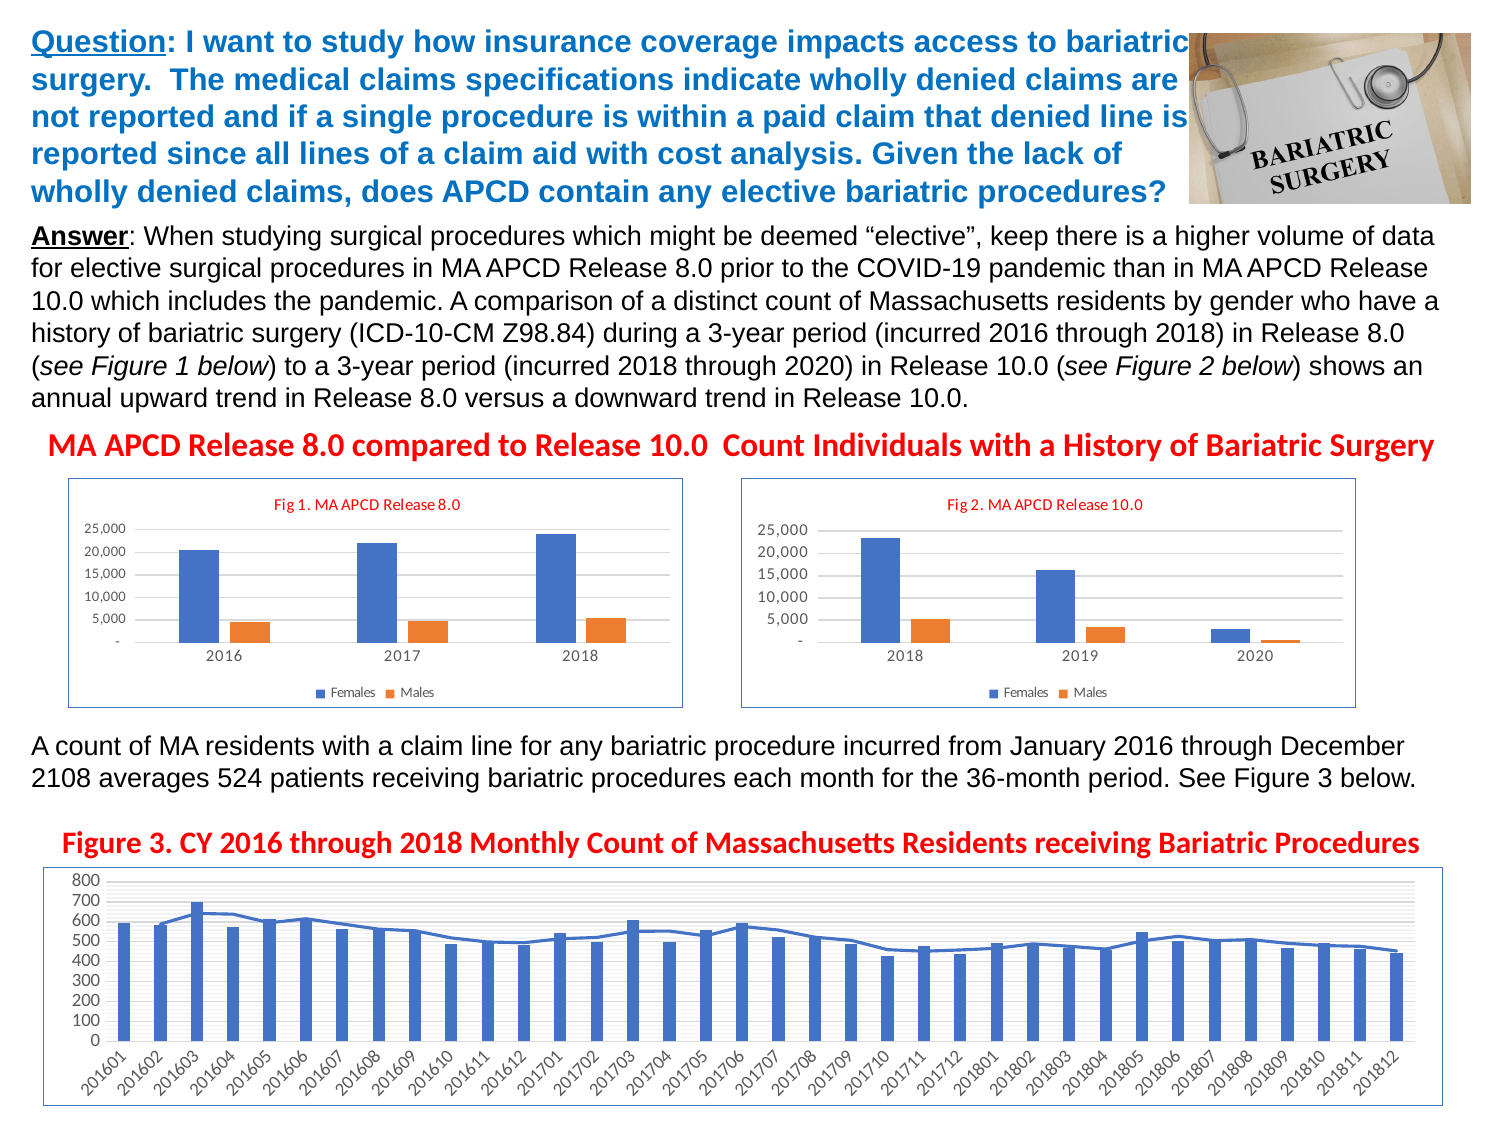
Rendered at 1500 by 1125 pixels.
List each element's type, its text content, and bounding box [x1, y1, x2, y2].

text_box Answer: When studying surgical procedures which might be deemed “elective”, keep there is a higher volume of data for elective surgical procedures in MA APCD Release 8.0 prior to the COVID-19 pandemic than in MA APCD Release 10.0 which includes the pandemic. A comparison of a distinct count of Massachusetts residents by gender who have a history of bariatric surgery (ICD-10-CM Z98.84) during a 3-year period (incurred 2016 through 2018) in Release 8.0 (see Figure 1 below) to a 3-year period (incurred 2018 through 2020) in Release 10.0 (see Figure 2 below) shows an annual upward trend in Release 8.0 versus a downward trend in Release 10.0. A count of MA residents with a claim line for any bariatric procedure incurred from January 2016 through December 2108 averages 524 patients receiving bariatric procedures each month for the 36-month period. See Figure 3 below. [16, 210, 1471, 801]
chart [43, 867, 1443, 1106]
text_box MA APCD Release 8.0 compared to Release 10.0 Count Individuals with a History of Bariatric Surgery [32, 415, 1452, 470]
picture [1189, 33, 1471, 204]
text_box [68, 478, 1356, 708]
text_box Question: I want to study how insurance coverage impacts access to bariatric surgery. The medical claims specifications indicate wholly denied claims are not reported and if a single procedure is within a paid claim that denied line is reported since all lines of a claim aid with cost analysis. Given the lack of wholly denied claims, does APCD contain any elective bariatric procedures? [16, 13, 1471, 210]
text_box Figure 3. CY 2016 through 2018 Monthly Count of Massachusetts Residents receiving Bariatric Procedures [47, 814, 1437, 867]
